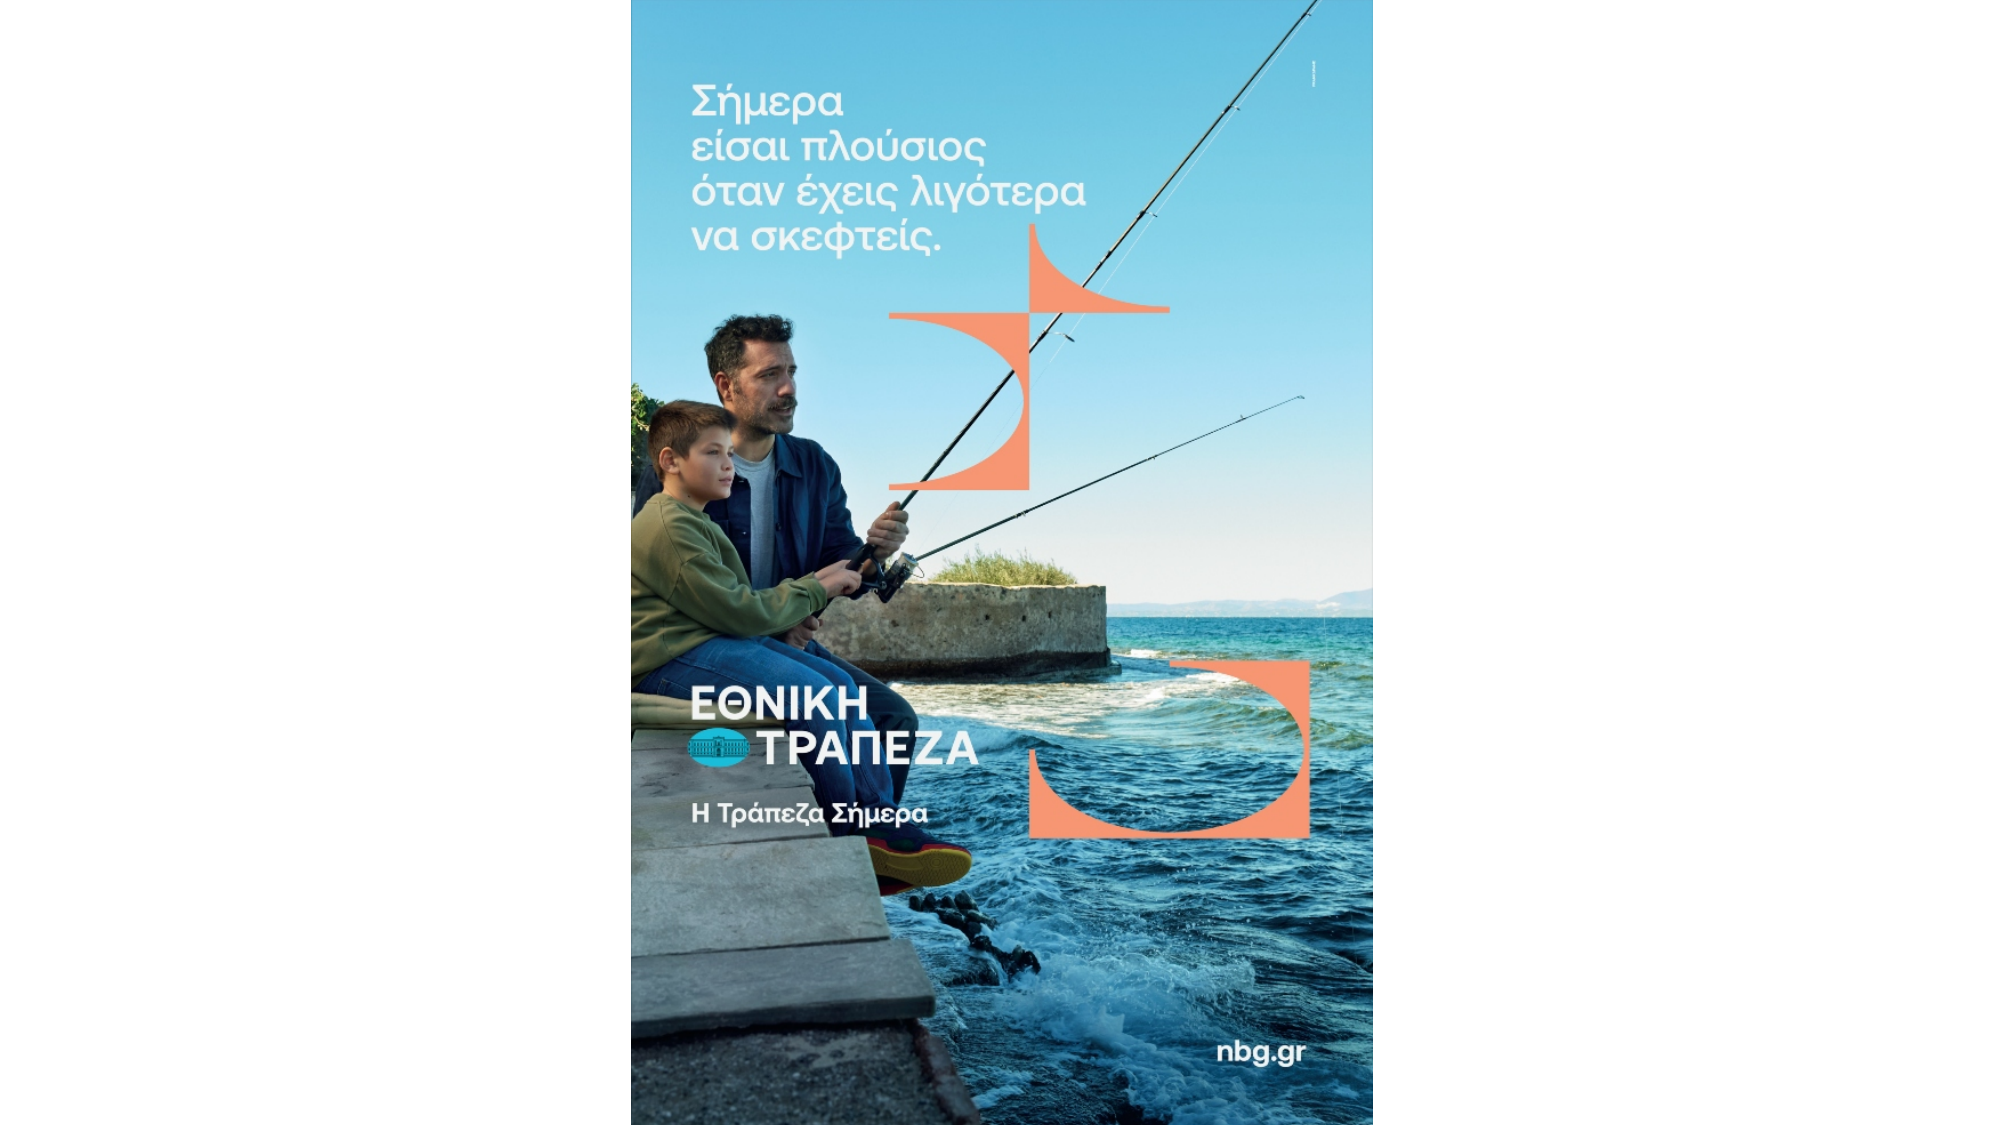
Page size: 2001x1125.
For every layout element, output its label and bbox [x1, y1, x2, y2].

picture [1361, 1087, 1373, 1094]
picture [631, 0, 1373, 1125]
